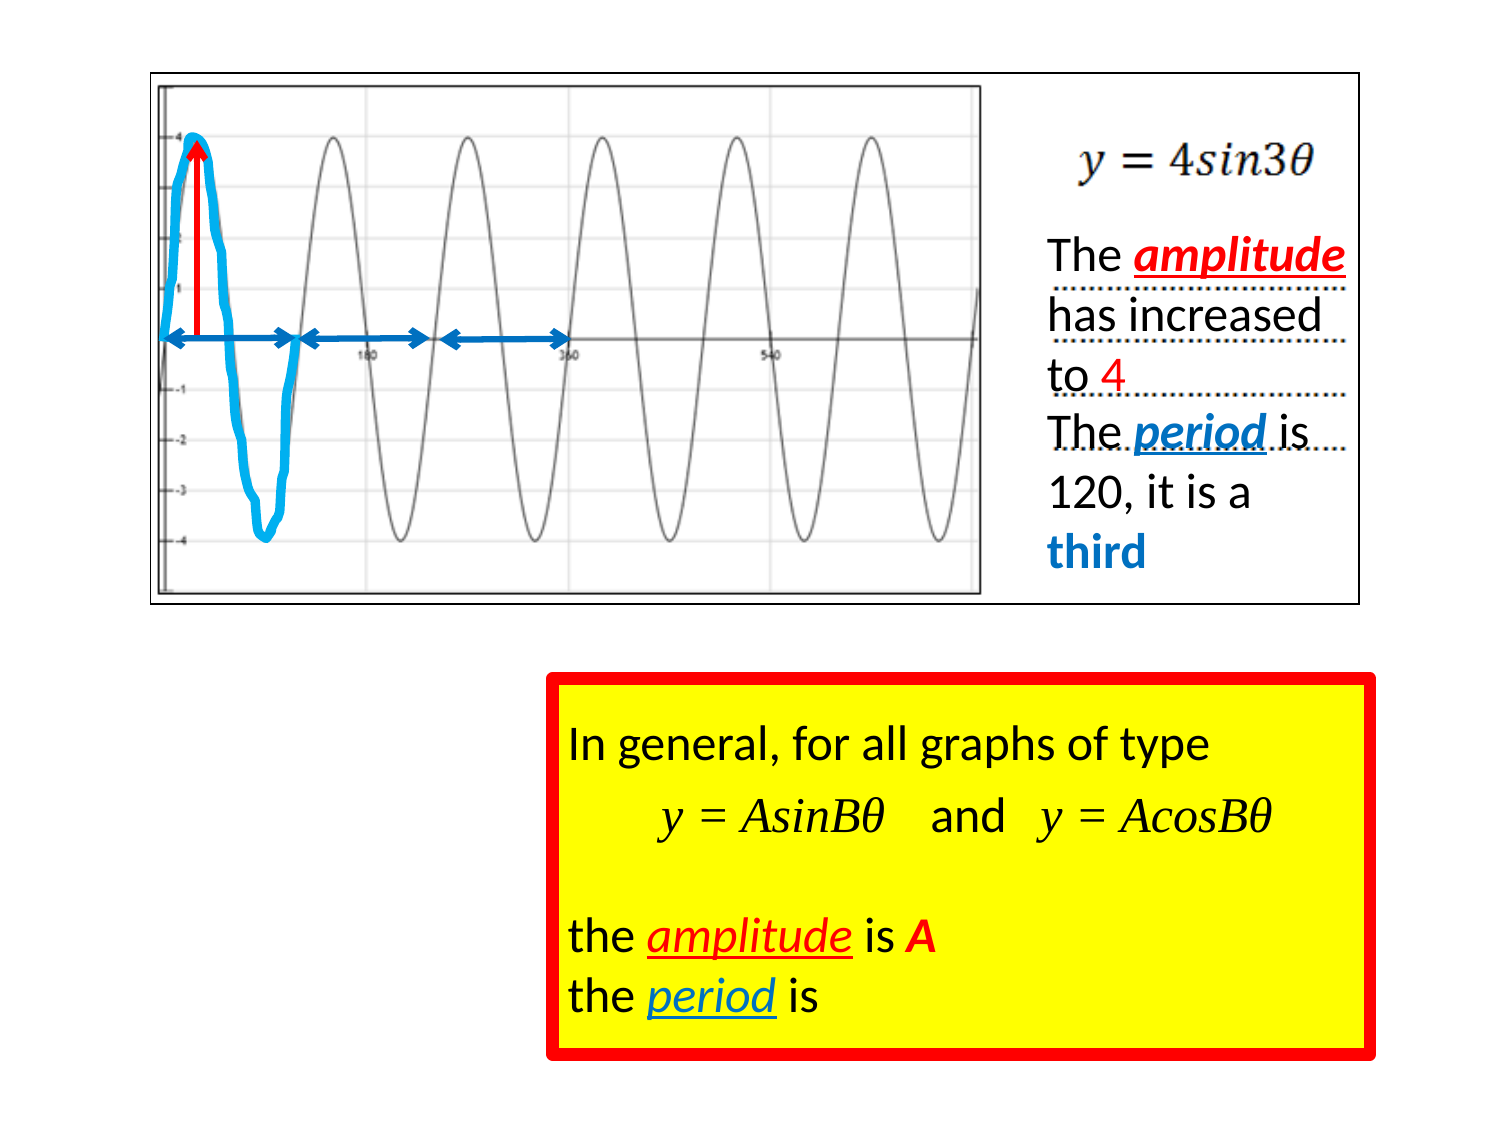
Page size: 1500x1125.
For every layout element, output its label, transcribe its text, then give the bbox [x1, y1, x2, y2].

picture [150, 73, 1359, 604]
text_box The amplitude has increased to 4 [1363, 214, 1370, 410]
